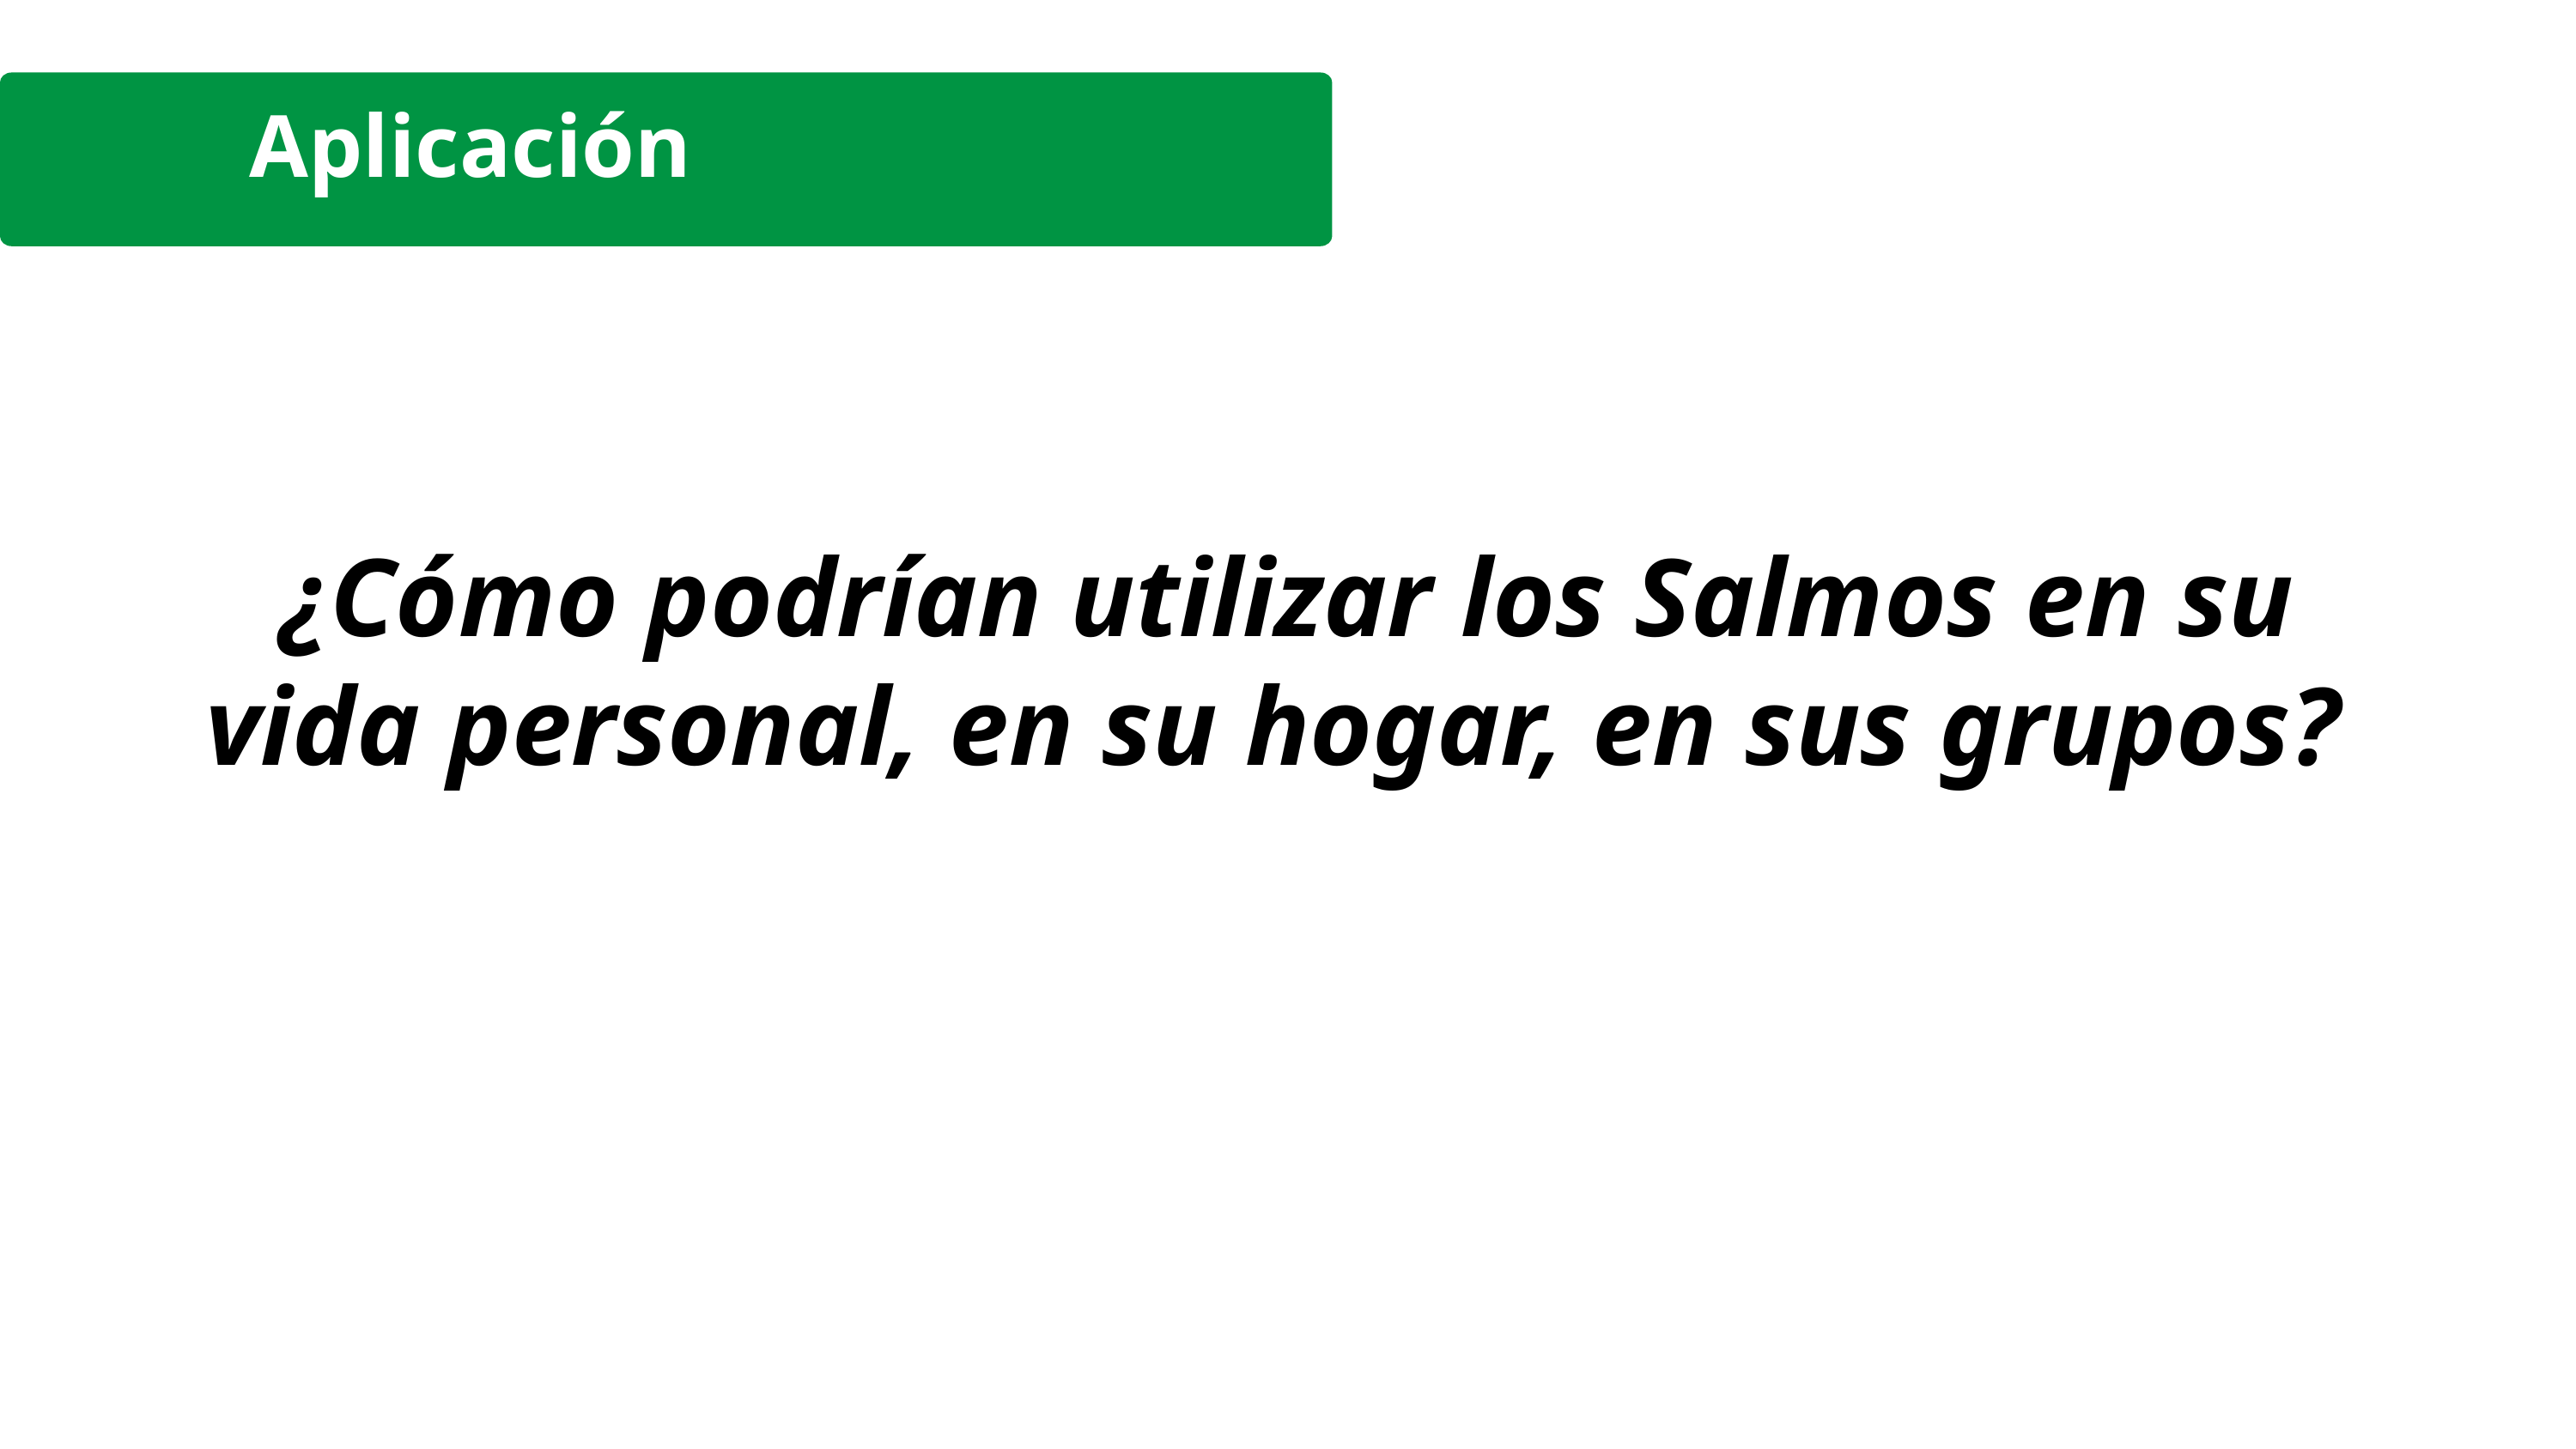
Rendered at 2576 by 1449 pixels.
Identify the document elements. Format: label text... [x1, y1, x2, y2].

text_box Aplicación [0, 103, 942, 197]
text_box [0, 72, 1333, 246]
text_box ¿Cómo podrían utilizar los Salmos en su vida personal, en su hogar, en sus grupos? [203, 529, 2373, 787]
